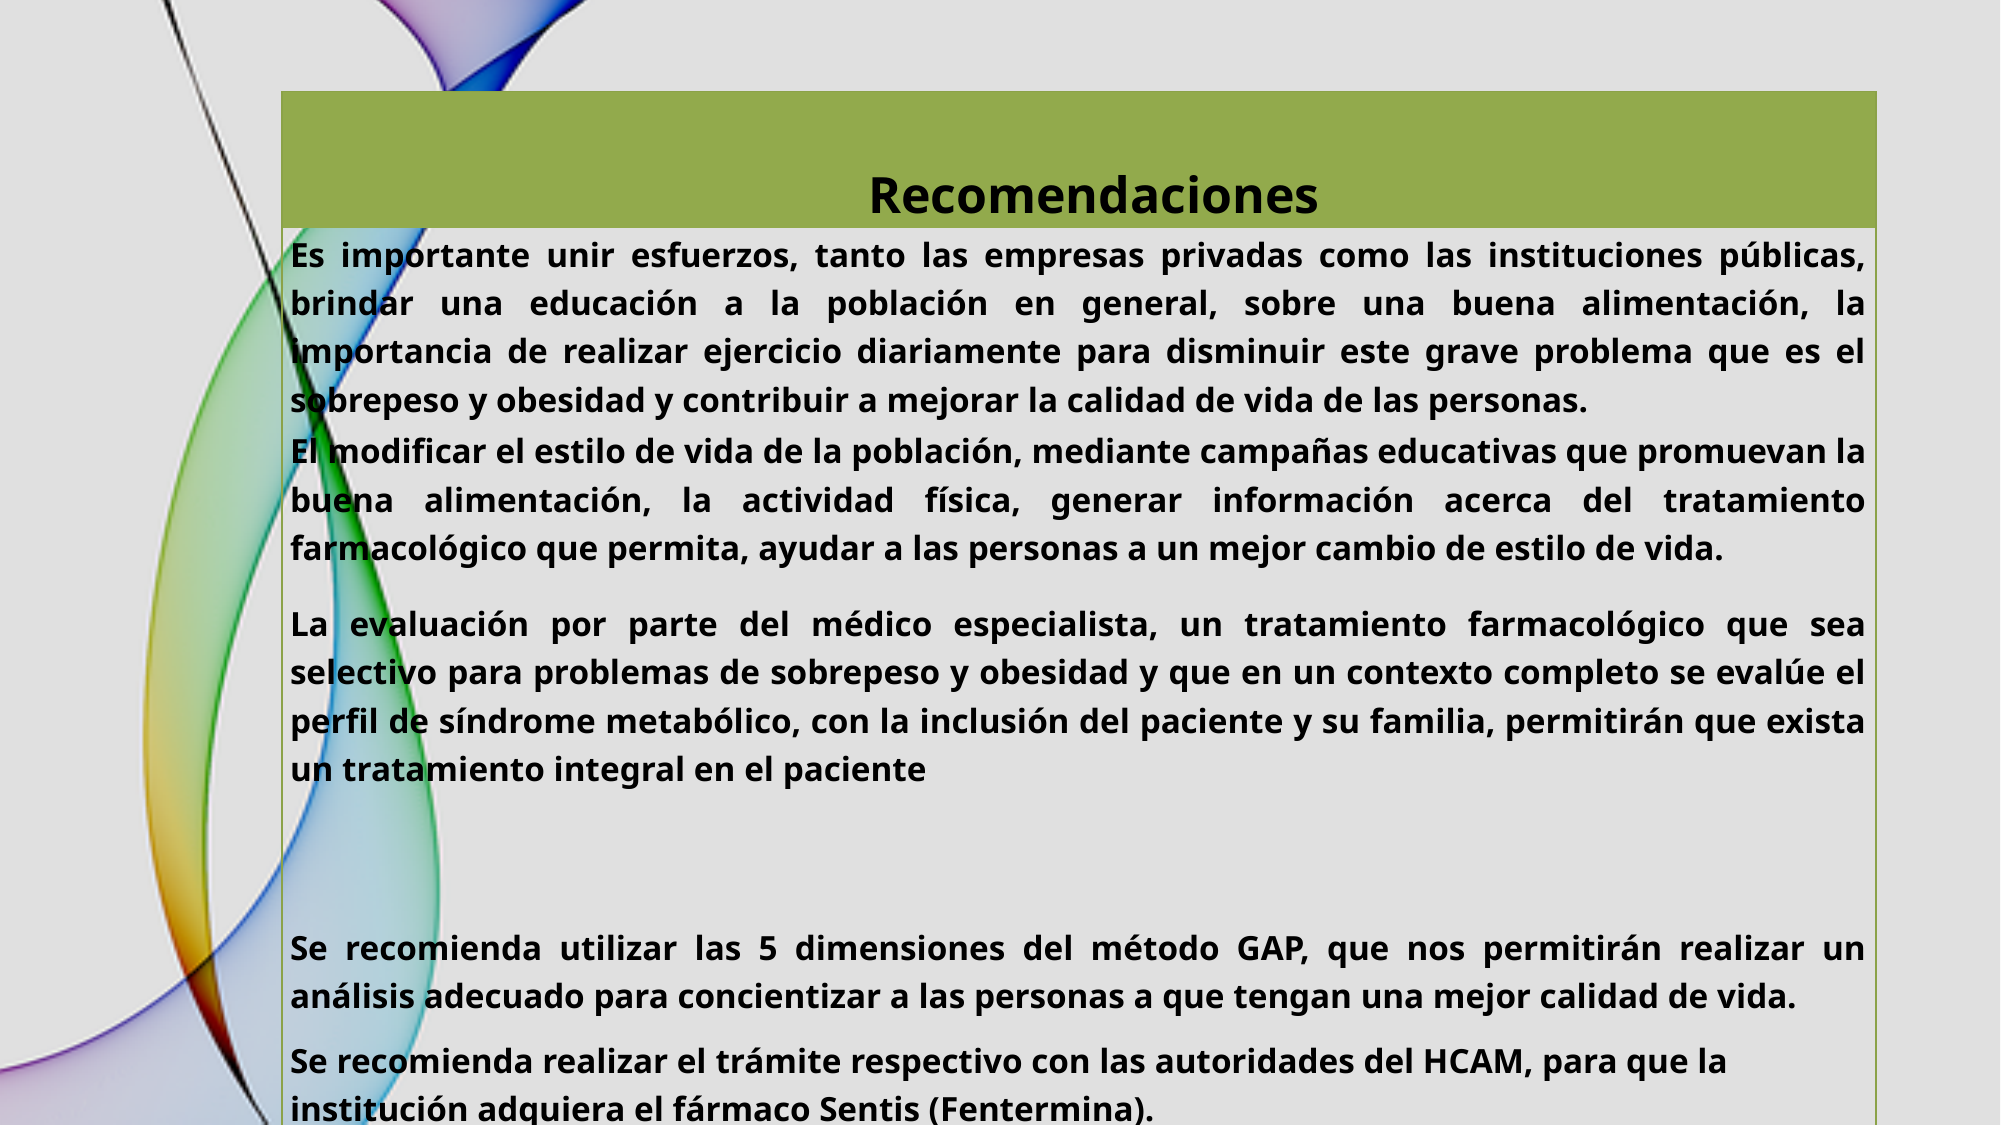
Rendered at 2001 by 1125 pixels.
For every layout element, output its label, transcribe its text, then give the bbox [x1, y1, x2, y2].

table_cell El modificar el estilo de vida de la población, mediante campañas educativas que promuevan la buena alimentación, la actividad física, generar información acerca del tratamiento farmacológico que permita, ayudar a las personas a un mejor cambio de estilo de vida. [283, 425, 1875, 598]
table_cell Se recomienda utilizar las 5 dimensiones del método GAP, que nos permitirán realizar un análisis adecuado para concientizar a las personas a que tengan una mejor calidad de vida. Se recomienda realizar el trámite respectivo con las autoridades del HCAM, para que la institución adquiera el fármaco Sentis (Fentermina). [283, 921, 1875, 1125]
table_cell La evaluación por parte del médico especialista, un tratamiento farmacológico que sea selectivo para problemas de sobrepeso y obesidad y que en un contexto completo se evalúe el perfil de síndrome metabólico, con la inclusión del paciente y su familia, permitirán que exista un tratamiento integral en el paciente [283, 598, 1875, 921]
picture [0, 0, 2001, 1125]
table_header Recomendaciones [283, 92, 1875, 228]
table_cell Es importante unir esfuerzos, tanto las empresas privadas como las instituciones públicas, brindar una educación a la población en general, sobre una buena alimentación, la importancia de realizar ejercicio diariamente para disminuir este grave problema que es el sobrepeso y obesidad y contribuir a mejorar la calidad de vida de las personas. [283, 228, 1875, 425]
